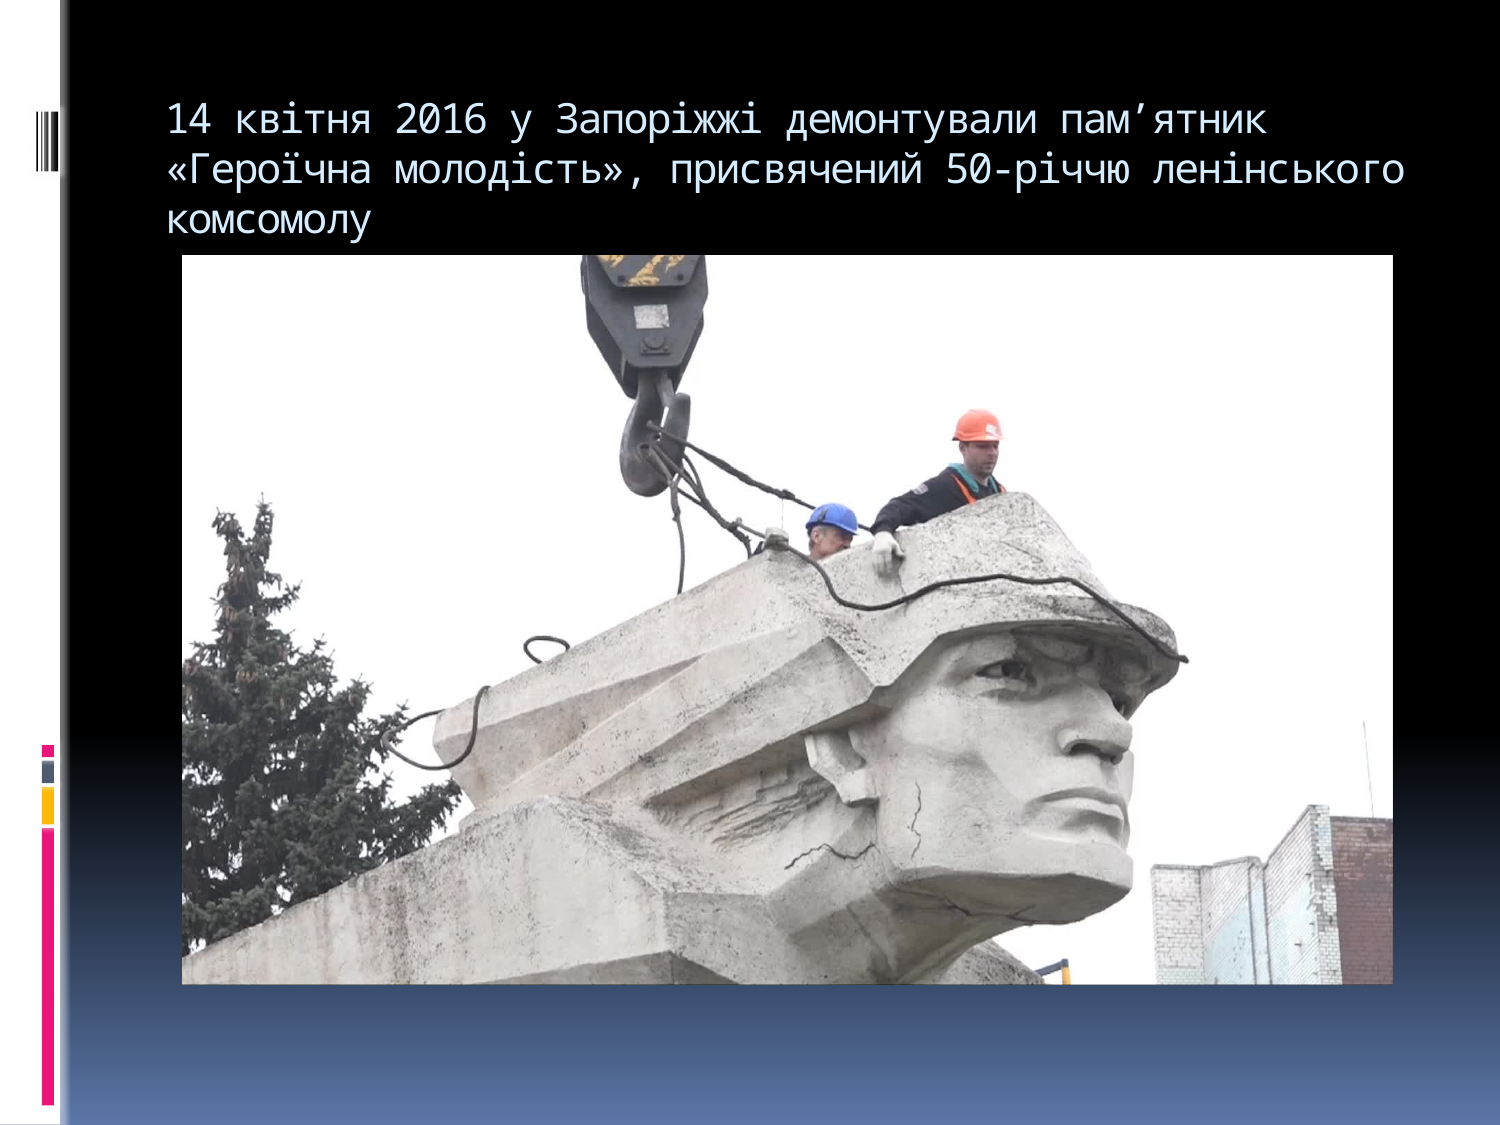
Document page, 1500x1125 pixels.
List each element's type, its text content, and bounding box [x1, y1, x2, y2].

picture [181, 254, 1394, 985]
title 14 квітня 2016 у Запоріжжі демонтували пам’ятник «Героїчна молодість», присвячений 50-річчю ленінського комсомолу [150, 83, 1425, 234]
